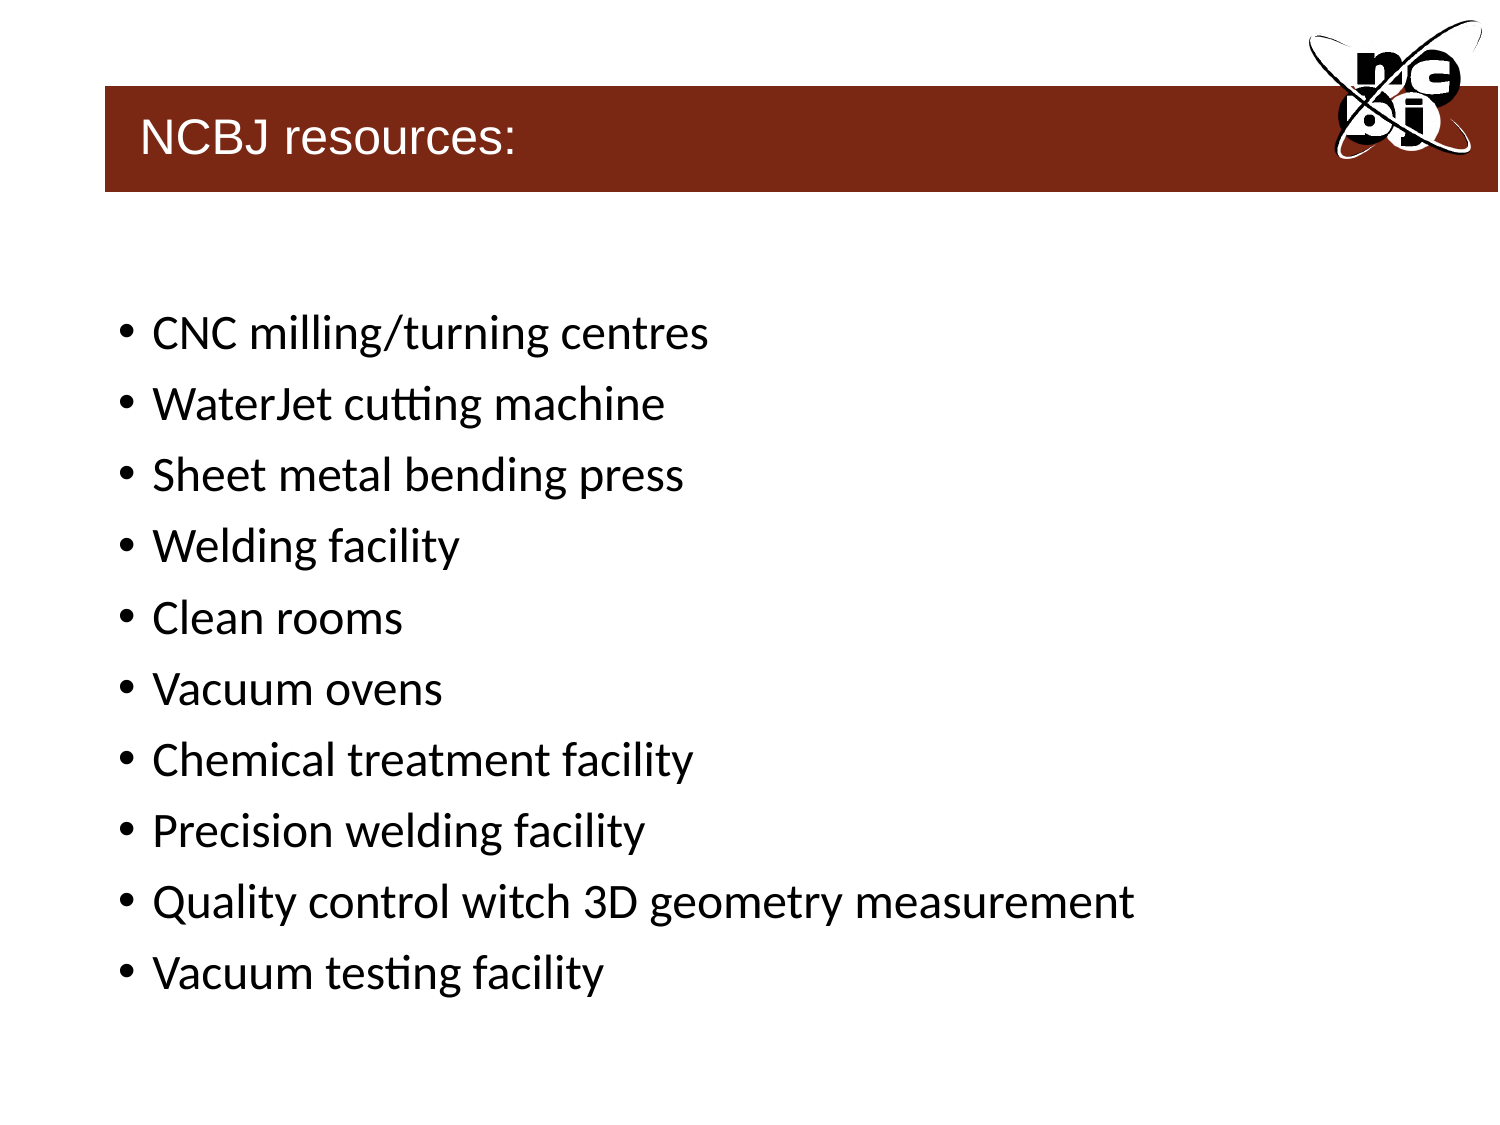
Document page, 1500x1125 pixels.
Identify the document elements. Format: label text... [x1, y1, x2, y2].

list CNC milling/turning centres WaterJet cutting machine Sheet metal bending press Welding facility Clean rooms Vacuum ovens Chemical treatment facility Precision welding facility Quality control witch 3D geometry measurement Vacuum testing facility [103, 299, 1397, 1014]
text_box NCBJ resources: [124, 97, 1171, 172]
